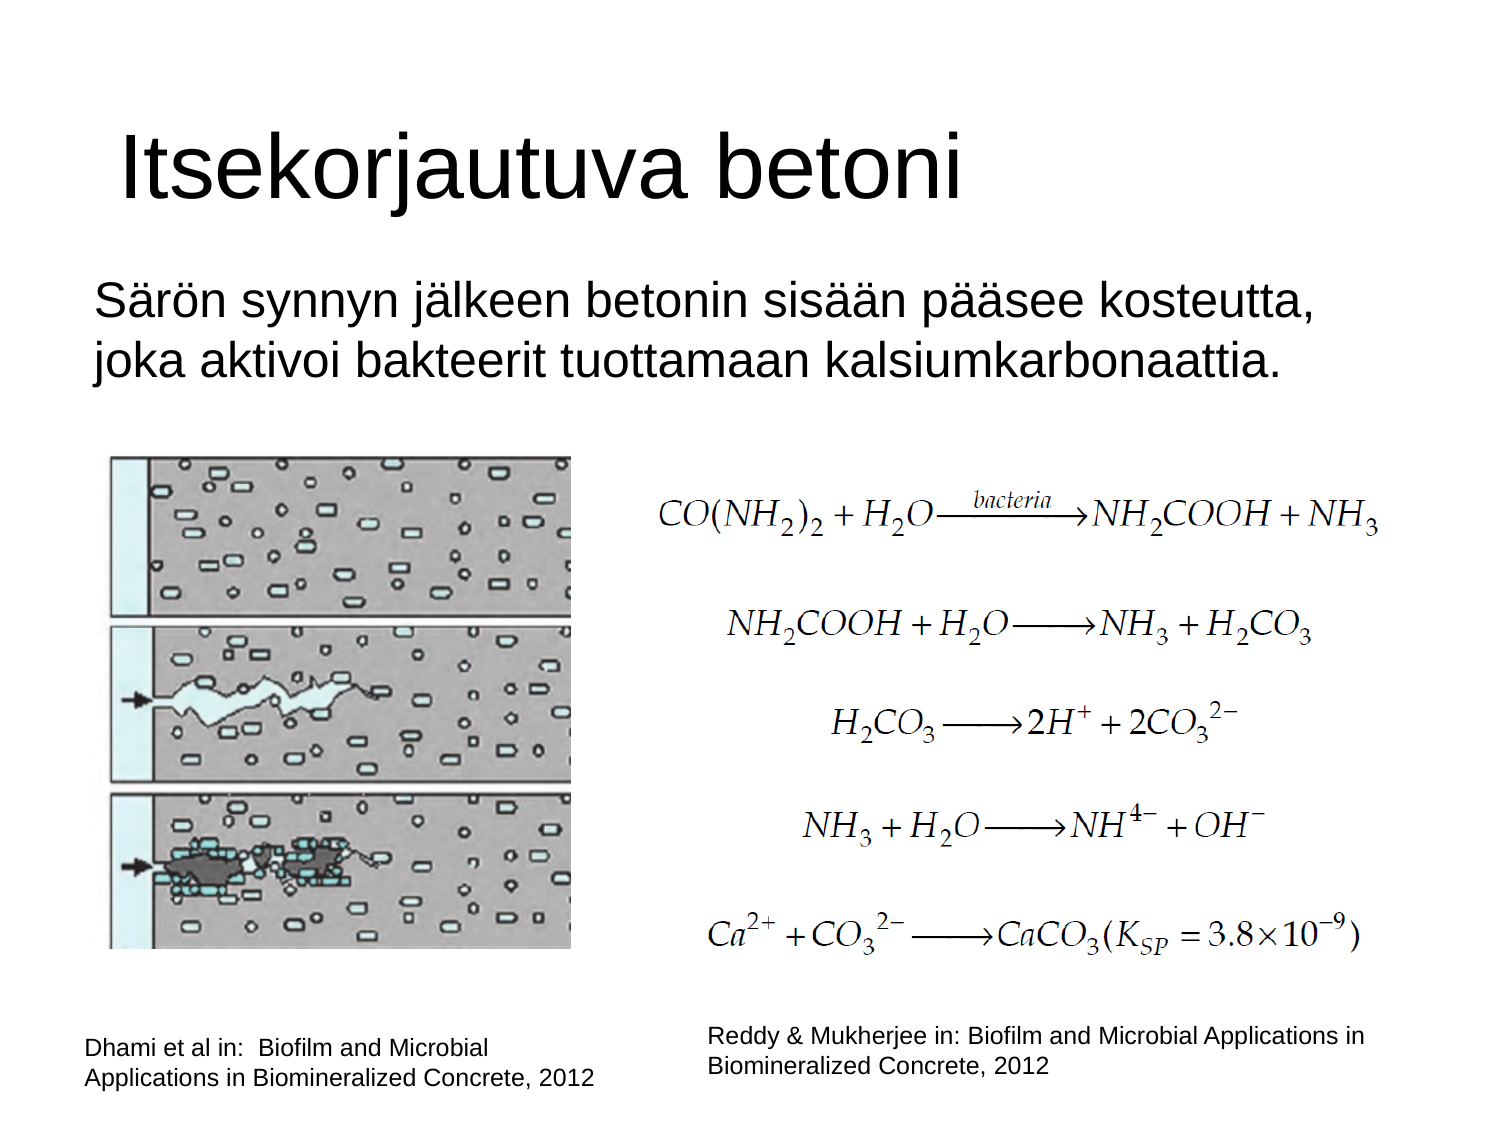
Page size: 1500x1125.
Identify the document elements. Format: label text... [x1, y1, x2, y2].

text_box Reddy & Mukherjee in: Biofilm and Microbial Applications in Biomineralized Concrete, 2012 [692, 1012, 1410, 1088]
text_box Särön synnyn jälkeen betonin sisään pääsee kosteutta, joka aktivoi bakteerit tuottamaan kalsiumkarbonaattia. [79, 260, 1452, 396]
title Itsekorjautuva betoni [103, 59, 1397, 260]
picture [640, 468, 1425, 664]
text_box Dhami et al in: Biofilm and Microbial Applications in Biomineralized Concrete, 2012 [69, 1023, 629, 1099]
picture [91, 455, 571, 949]
picture [692, 682, 1373, 975]
